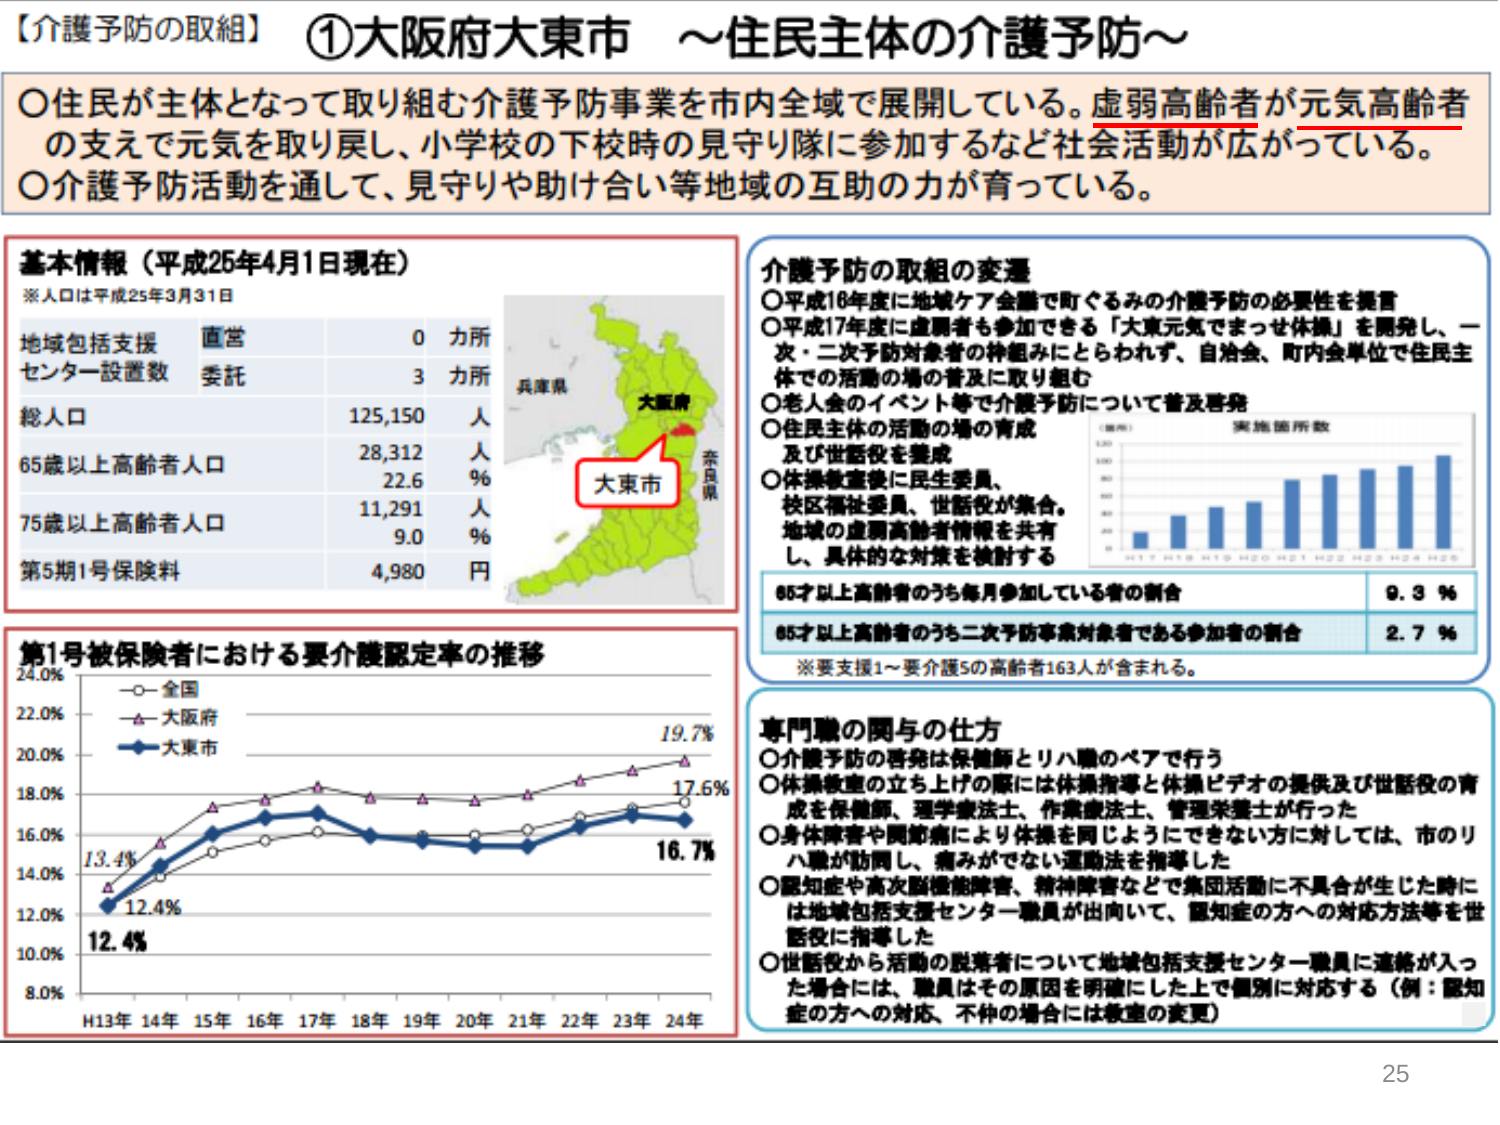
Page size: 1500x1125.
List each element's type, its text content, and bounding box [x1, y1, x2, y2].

picture [0, 0, 1498, 1044]
slide_number 24 [1074, 1052, 1425, 1103]
